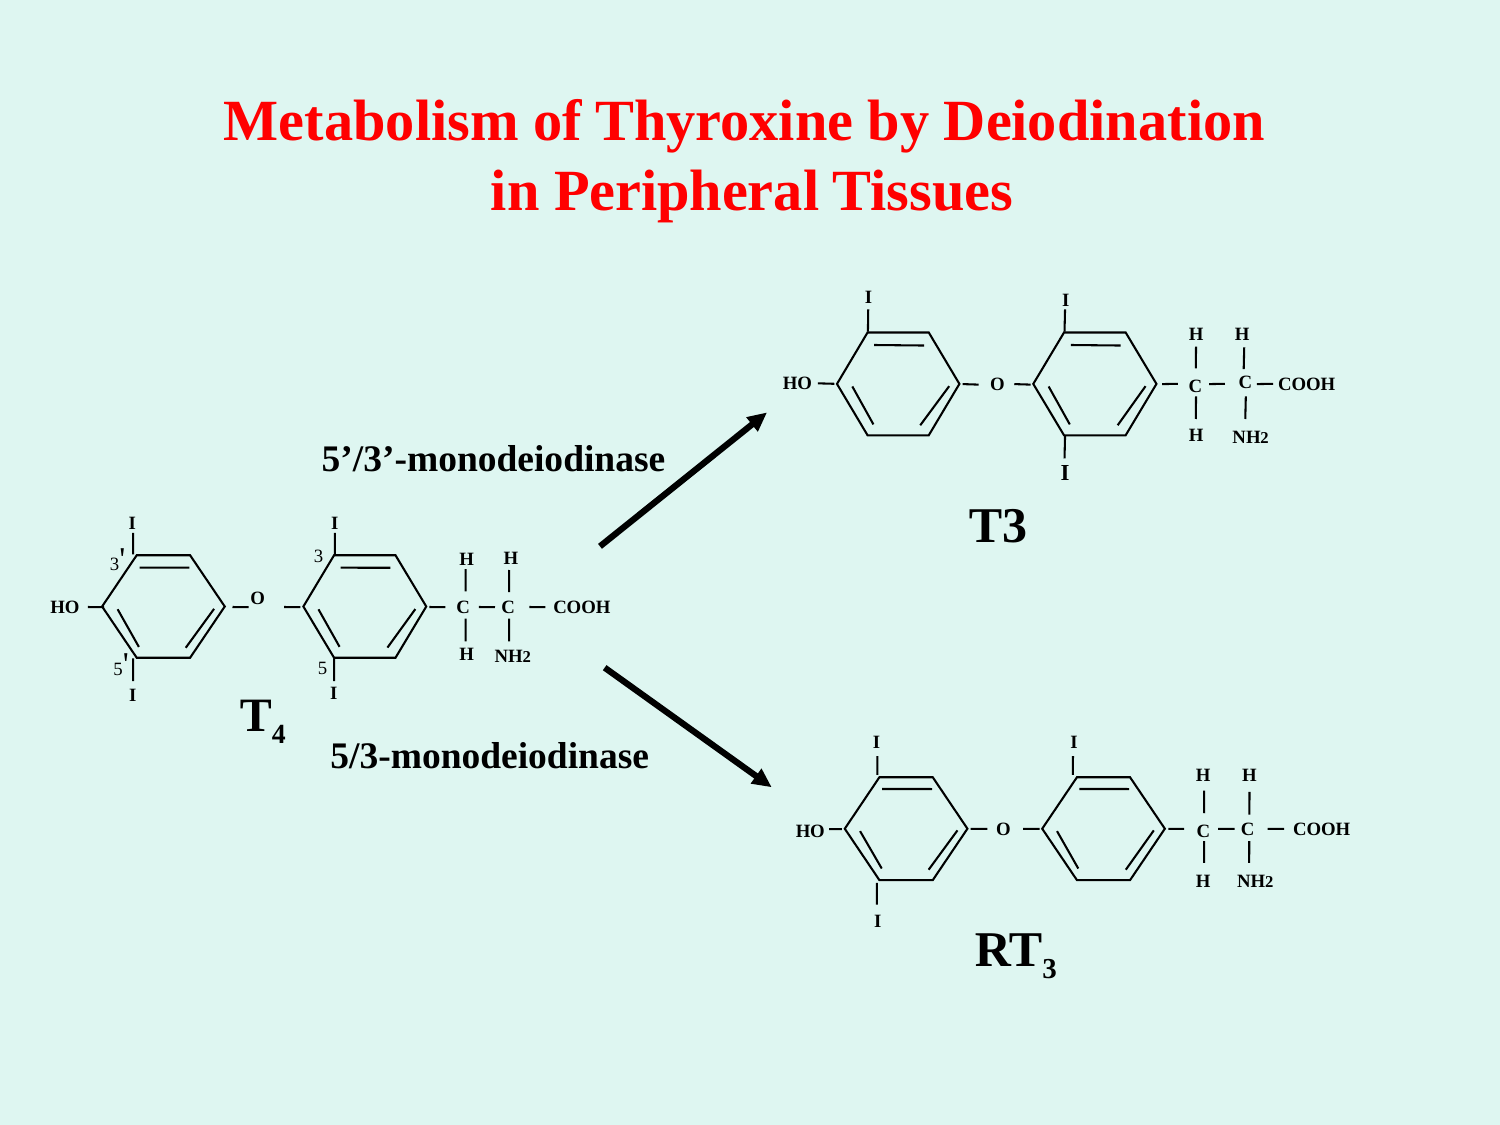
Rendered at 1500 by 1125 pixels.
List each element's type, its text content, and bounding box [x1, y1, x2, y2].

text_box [39, 279, 1385, 985]
title Metabolism of Thyroxine by Deiodination in Peripheral Tissues [125, 75, 1365, 175]
